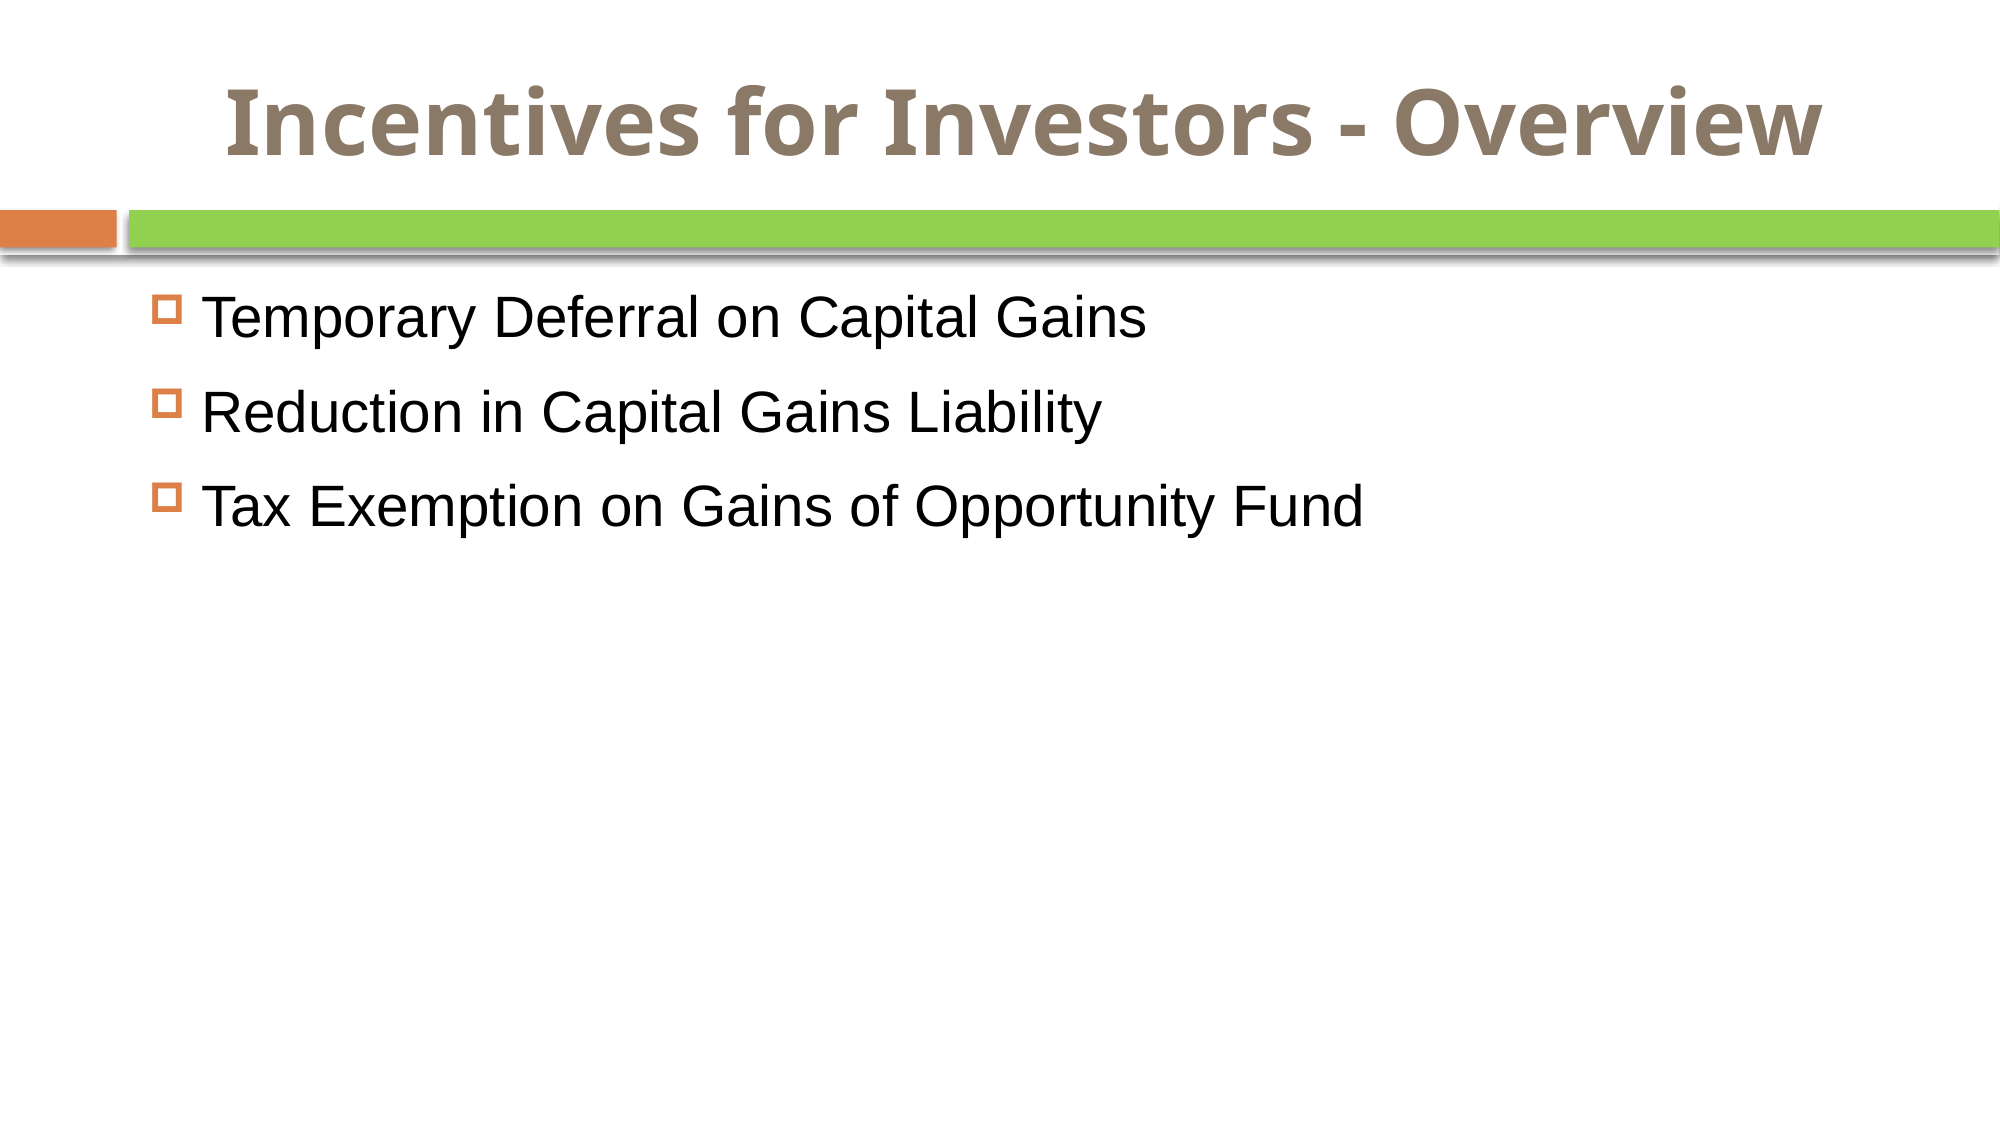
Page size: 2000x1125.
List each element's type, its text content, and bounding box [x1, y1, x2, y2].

title Incentives for Investors - Overview [133, 37, 1917, 200]
list Temporary Deferral on Capital Gains Reduction in Capital Gains Liability Tax Exemption on Gains of Opportunity Fund [133, 262, 1917, 1000]
